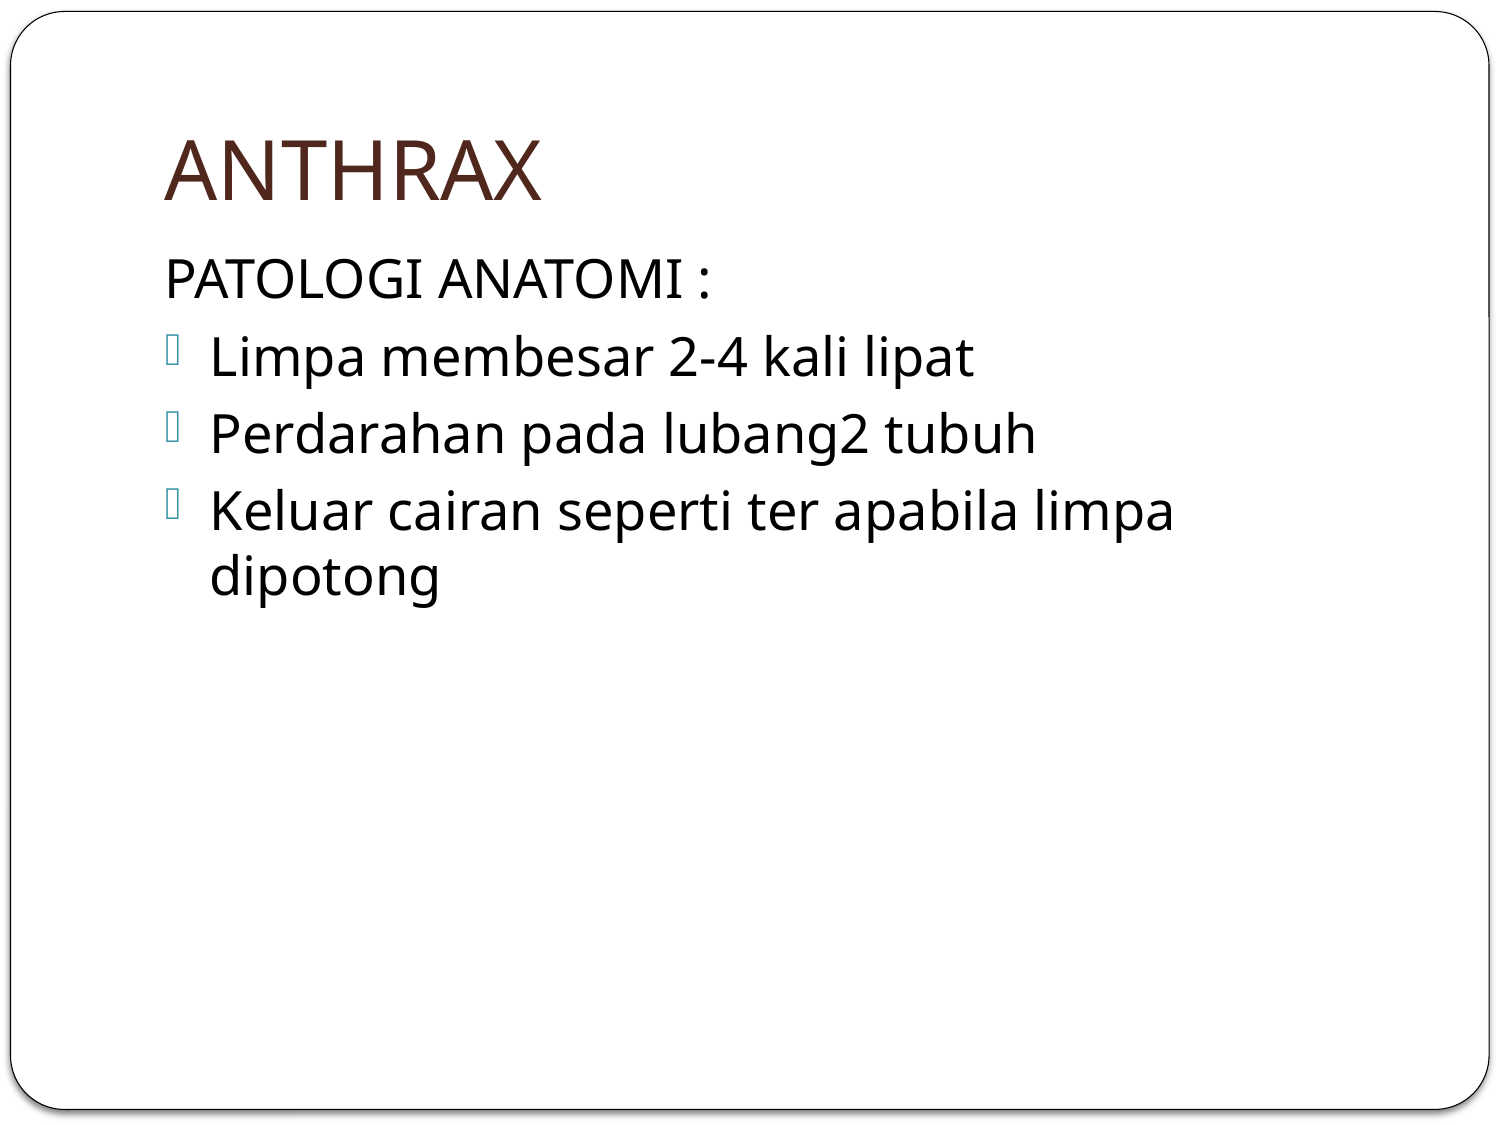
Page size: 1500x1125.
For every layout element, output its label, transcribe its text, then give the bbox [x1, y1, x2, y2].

list PATOLOGI ANATOMI : Limpa membesar 2-4 kali lipat Perdarahan pada lubang2 tubuh Keluar cairan seperti ter apabila limpa dipotong [150, 237, 1425, 988]
title ANTHRAX [150, 45, 1425, 233]
